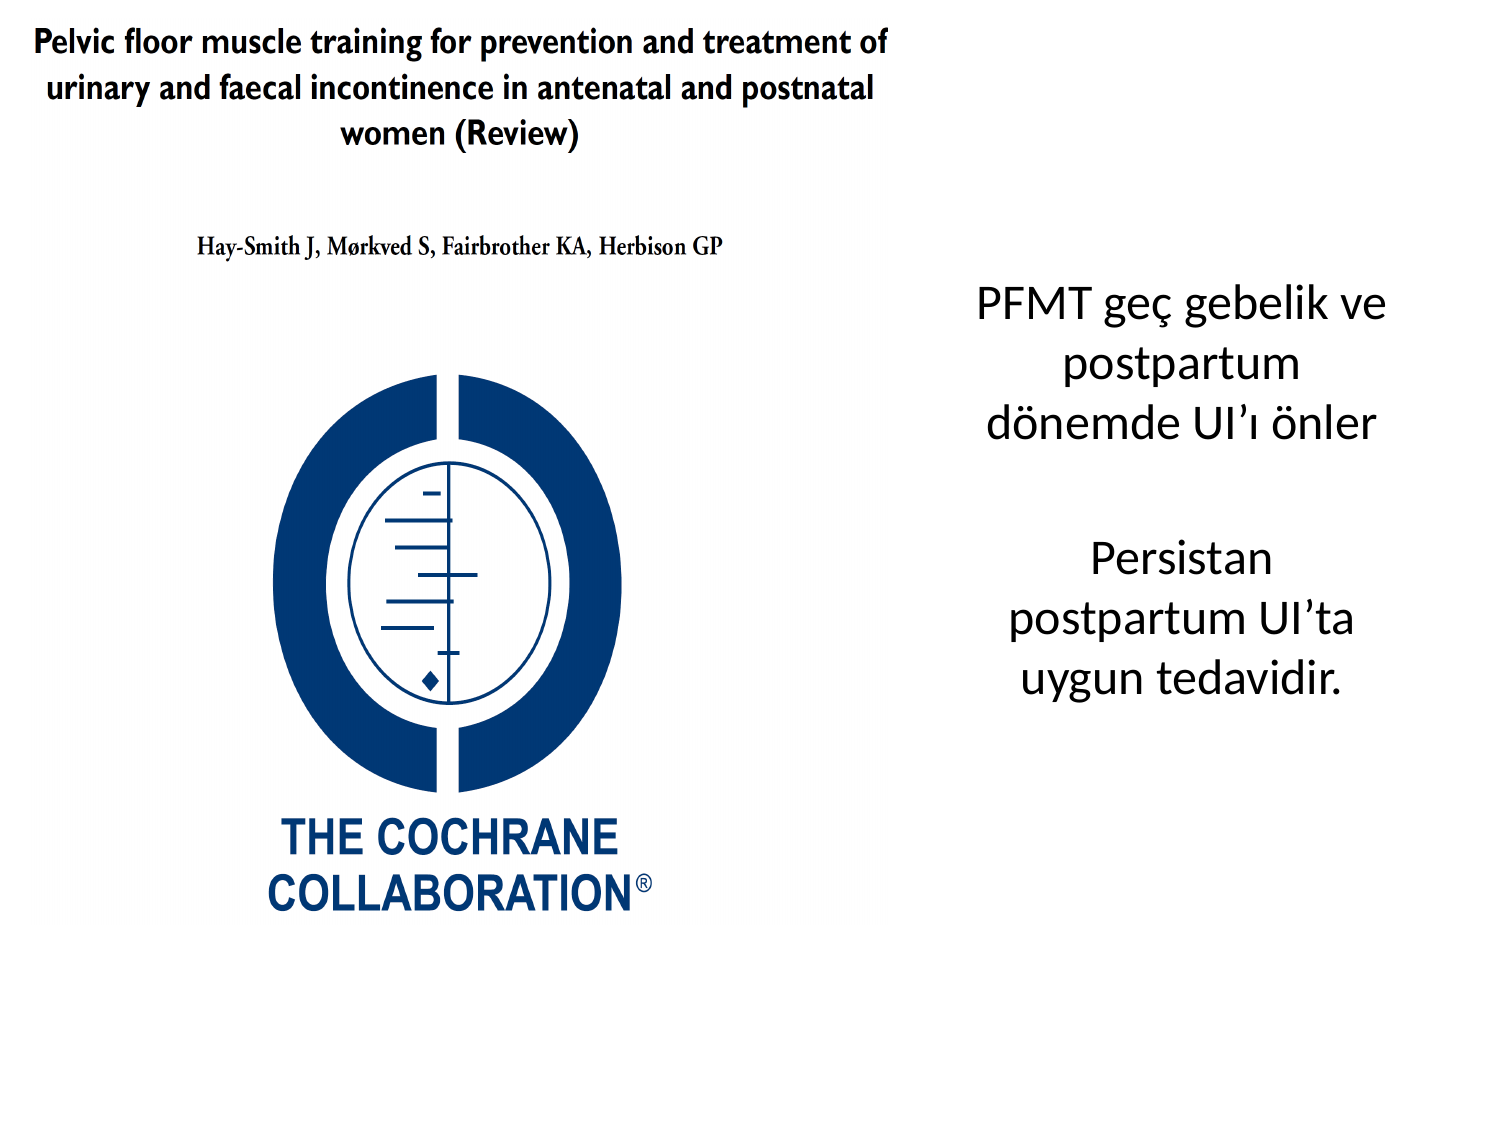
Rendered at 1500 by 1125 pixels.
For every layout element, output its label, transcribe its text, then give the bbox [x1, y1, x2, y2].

text_box PFMT geç gebelik ve postpartum dönemde UI’ı önler Persistan postpartum UI’ta uygun tedavidir. [957, 262, 1407, 712]
picture [29, 18, 888, 926]
